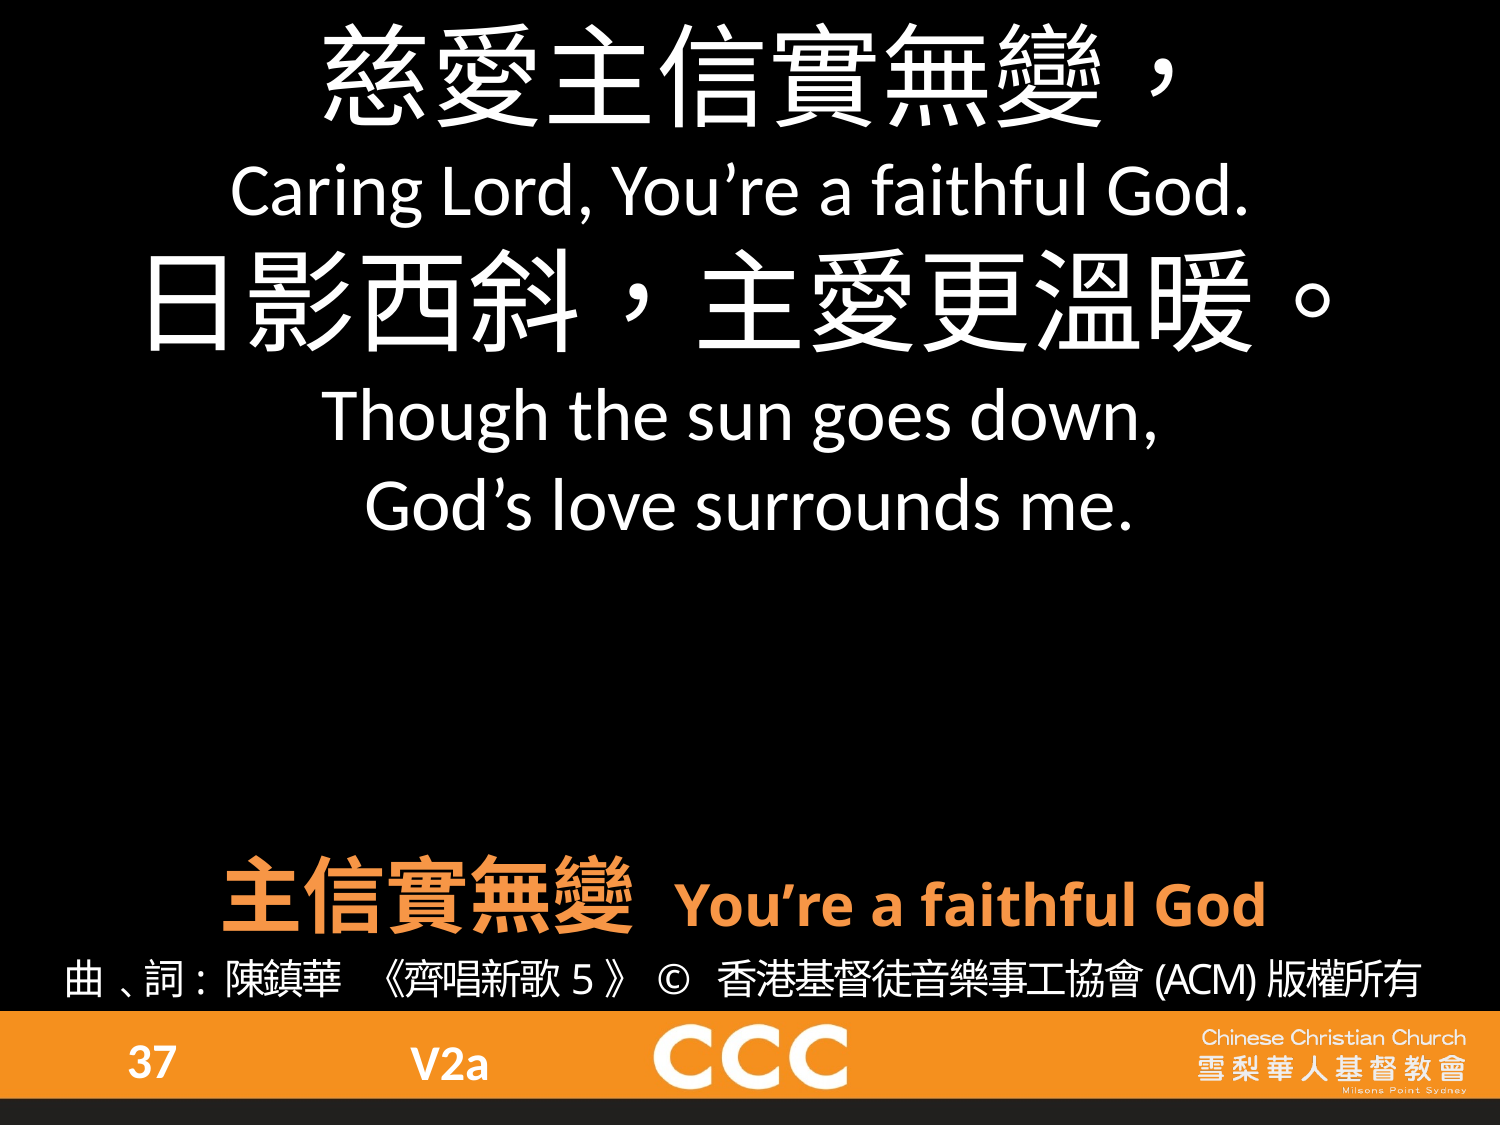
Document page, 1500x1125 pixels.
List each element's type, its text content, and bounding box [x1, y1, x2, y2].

picture [0, 1011, 1500, 1125]
text_box 主信實無變 You’re a faithful God [0, 836, 1494, 945]
text_box 來慈愛主信實無變， Caring Lord, You’re a faithful God. 日影西斜，主愛更溫暖。 Though the sun goes down, God’s love surrounds me. [0, 0, 1500, 554]
text_box 曲﹑詞: 陳鎮華 《齊唱新歌5》© 香港基督徒音樂事工協會(ACM)版權所有 [0, 945, 1494, 1011]
slide_number 37 [112, 1020, 215, 1094]
text_box V2a [395, 1023, 526, 1099]
